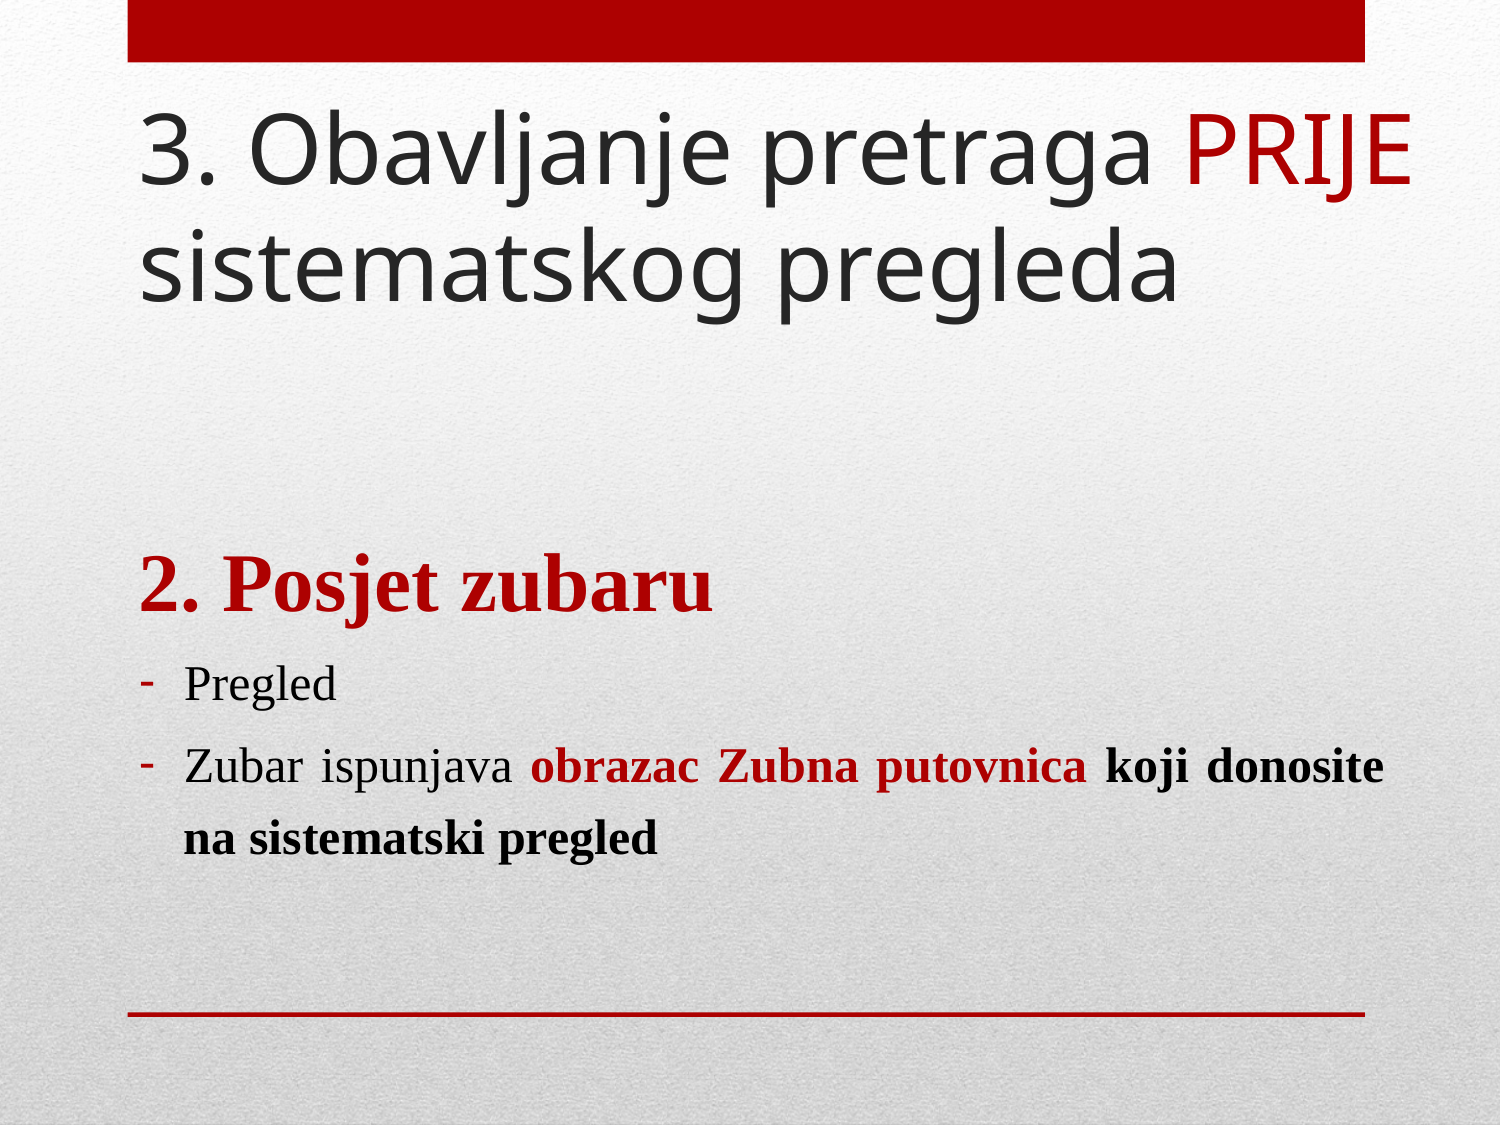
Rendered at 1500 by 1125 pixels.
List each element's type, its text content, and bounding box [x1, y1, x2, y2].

list 2. Posjet zubaru Pregled Zubar ispunjava obrazac Zubna putovnica koji donosite na sistematski pregled [123, 326, 1400, 1047]
title 3. Obavljanje pretraga PRIJE sistematskog pregleda [123, 66, 1447, 329]
